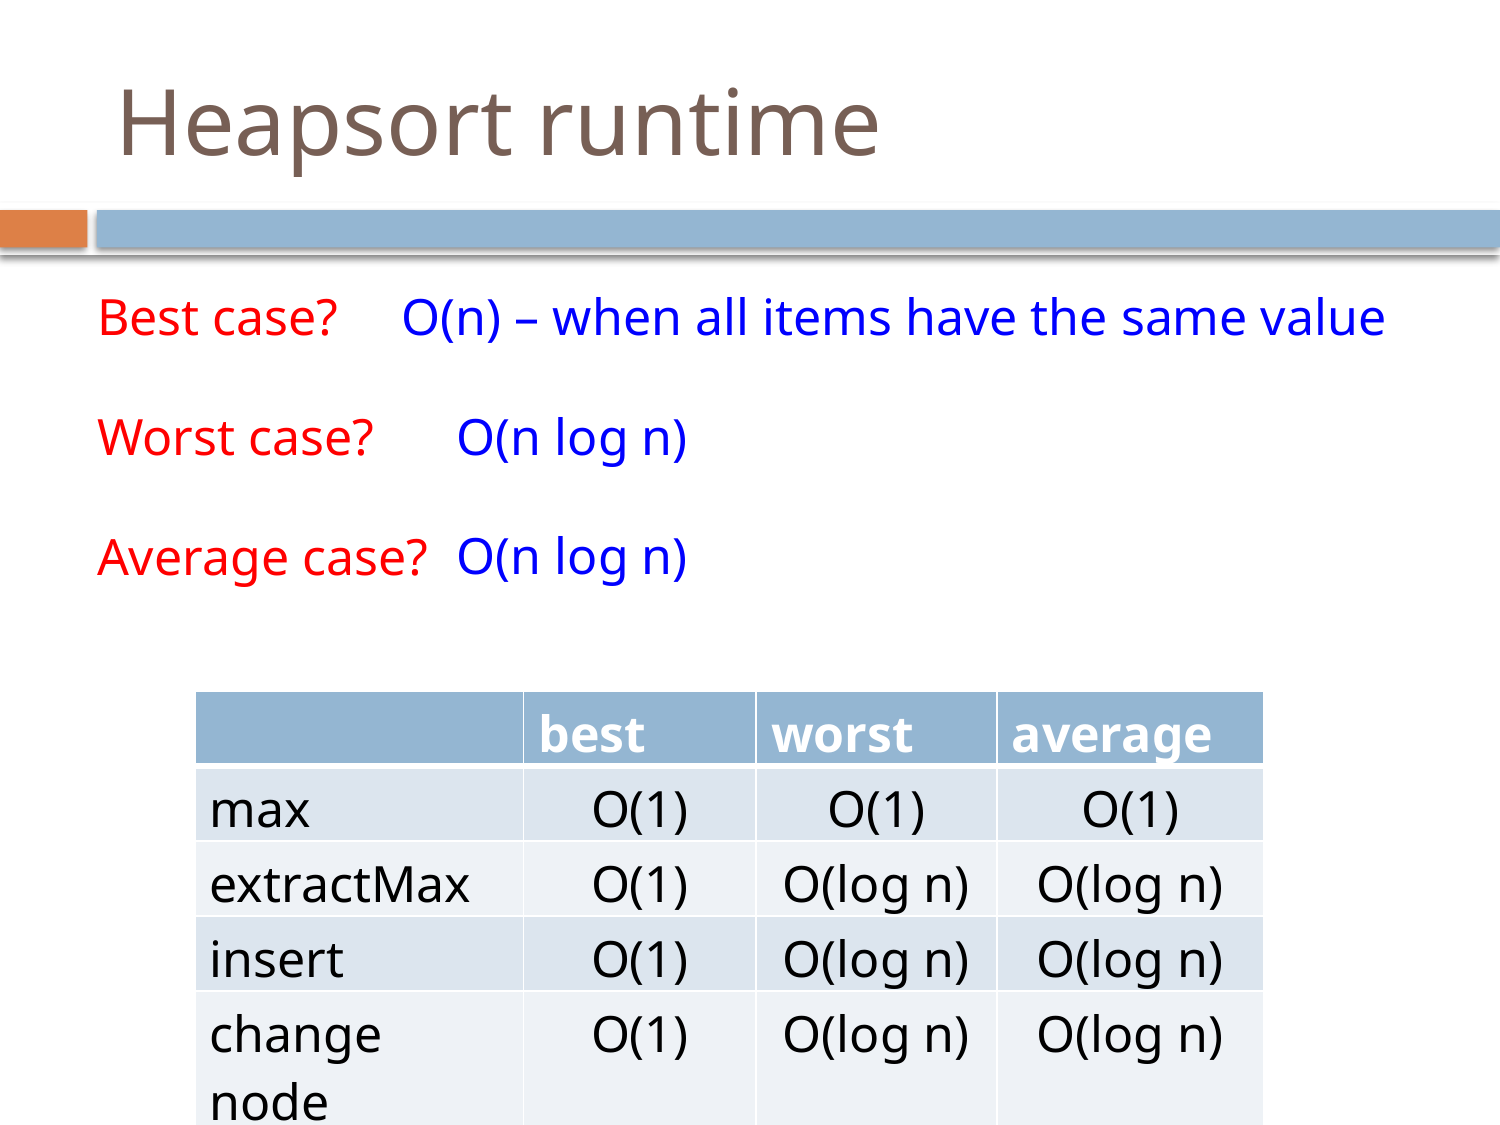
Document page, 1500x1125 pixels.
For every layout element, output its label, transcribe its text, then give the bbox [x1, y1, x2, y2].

table_header worst [757, 692, 996, 763]
text_box O(n log n) [442, 516, 703, 592]
table_cell change node [196, 992, 523, 1125]
text_box Best case? Worst case? Average case? [82, 278, 444, 594]
table_header average [998, 692, 1263, 763]
table_header best [524, 692, 755, 763]
table_cell O(1) [524, 917, 755, 990]
table_cell O(1) [757, 769, 996, 840]
table_cell extractMax [196, 842, 523, 915]
table_cell O(log n) [757, 842, 996, 915]
table_cell O(log n) [998, 917, 1263, 990]
table_cell O(log n) [998, 842, 1263, 915]
table_cell insert [196, 917, 523, 990]
table_header [196, 692, 523, 763]
table_cell O(1) [998, 769, 1263, 840]
table_cell max [196, 769, 523, 840]
title Heapsort runtime [100, 37, 1438, 200]
text_box O(n) – when all items have the same value [387, 278, 1402, 354]
table_cell O(1) [524, 769, 755, 840]
table_cell O(log n) [757, 917, 996, 990]
table_cell O(1) [524, 842, 755, 915]
table_cell O(1) [524, 992, 755, 1125]
table_cell O(log n) [998, 992, 1263, 1125]
table_cell O(log n) [757, 992, 996, 1125]
text_box O(n log n) [442, 397, 703, 473]
